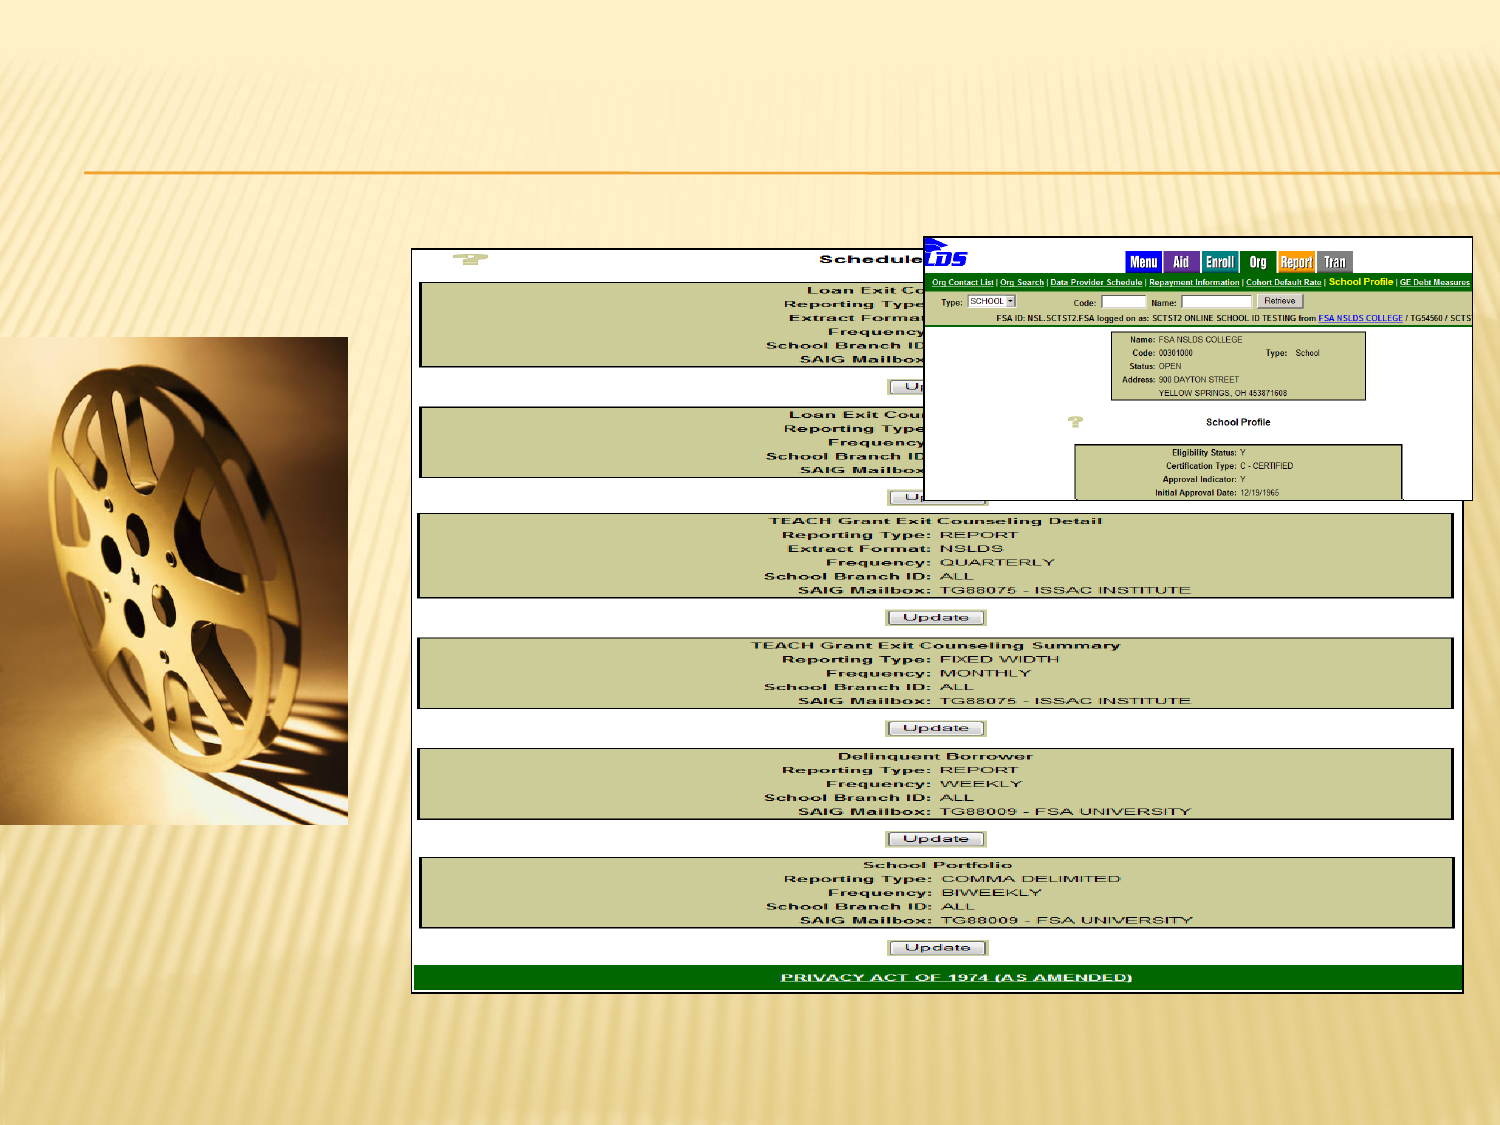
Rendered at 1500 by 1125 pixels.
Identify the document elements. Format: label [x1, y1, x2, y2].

list [412, 249, 1463, 993]
picture [0, 337, 349, 826]
picture [924, 237, 1472, 501]
